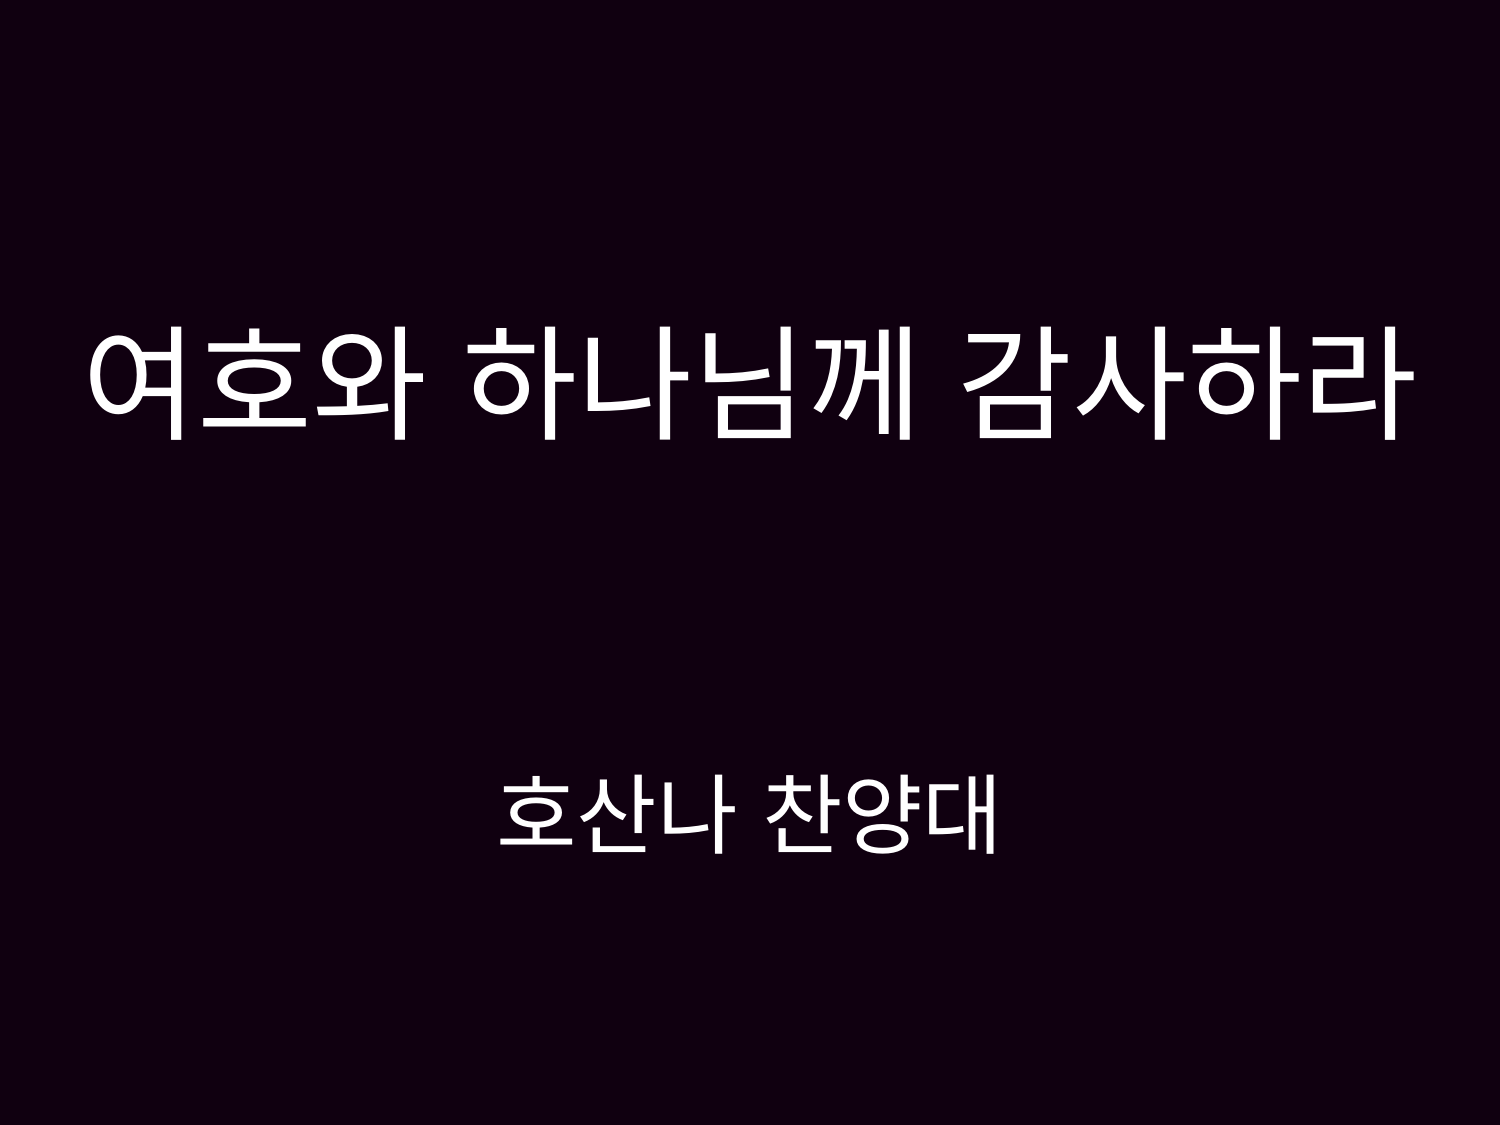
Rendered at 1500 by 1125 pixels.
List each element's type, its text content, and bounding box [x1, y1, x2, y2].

title 여호와 하나님께 감사하라 호산나 찬양대 [0, 0, 1500, 1125]
